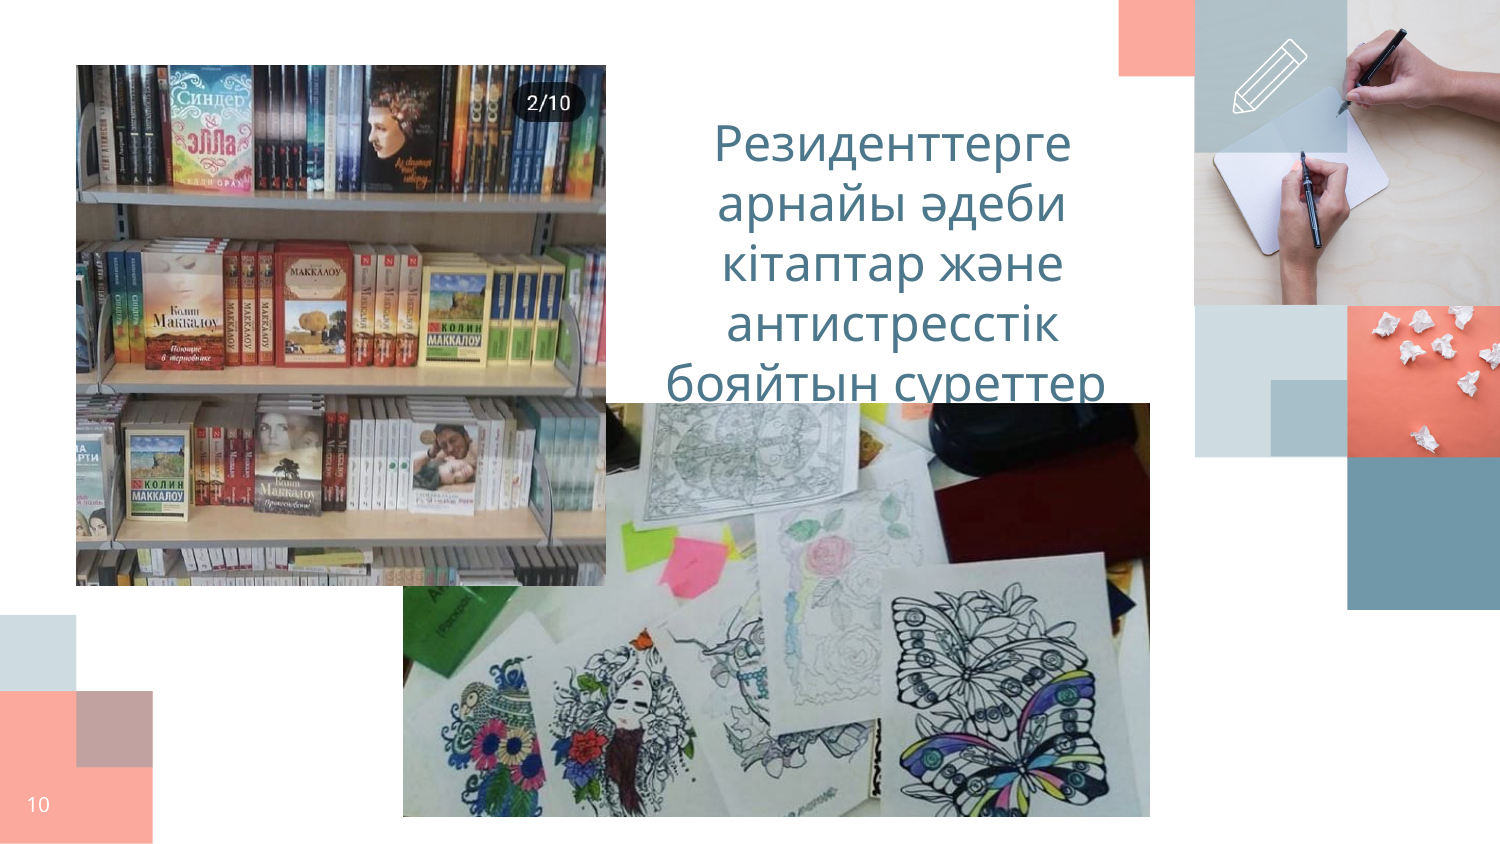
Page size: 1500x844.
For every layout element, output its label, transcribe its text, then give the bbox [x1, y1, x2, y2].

slide_number 10 [0, 767, 77, 844]
text_box Резиденттерге арнайы әдеби кітаптар және антистресстік бояйтын суреттер [611, 96, 1181, 611]
picture [76, 65, 1151, 817]
picture [1194, 0, 1500, 457]
